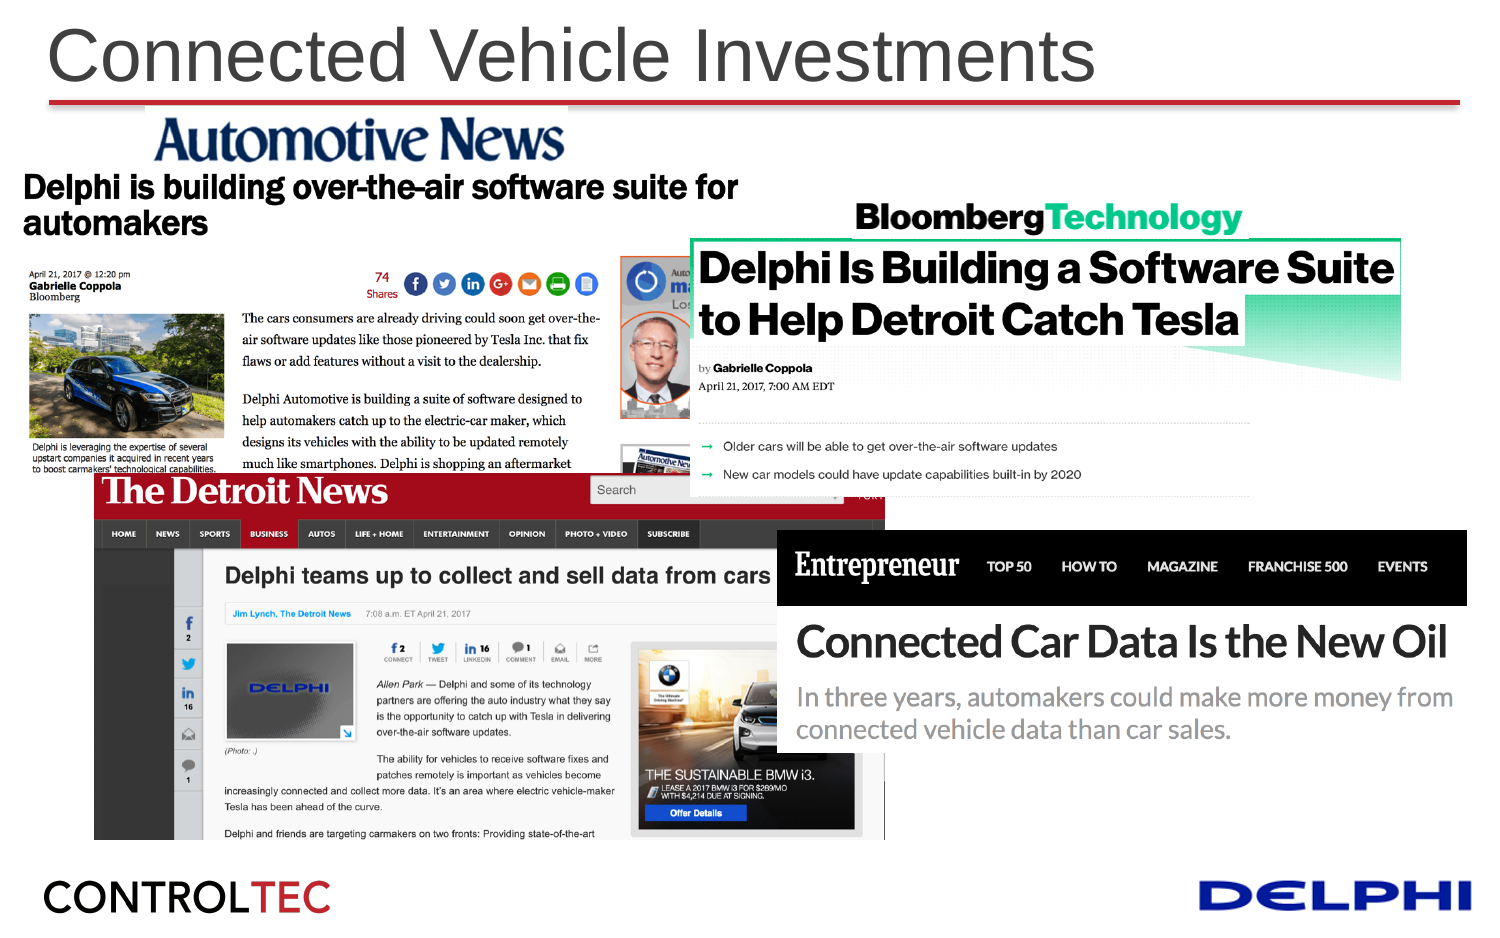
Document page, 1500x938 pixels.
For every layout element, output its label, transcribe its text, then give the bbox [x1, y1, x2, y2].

picture [1195, 868, 1477, 920]
picture [20, 170, 1467, 840]
title Connected Vehicle Investments [31, 7, 1467, 96]
picture [145, 106, 568, 164]
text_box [690, 195, 1402, 498]
